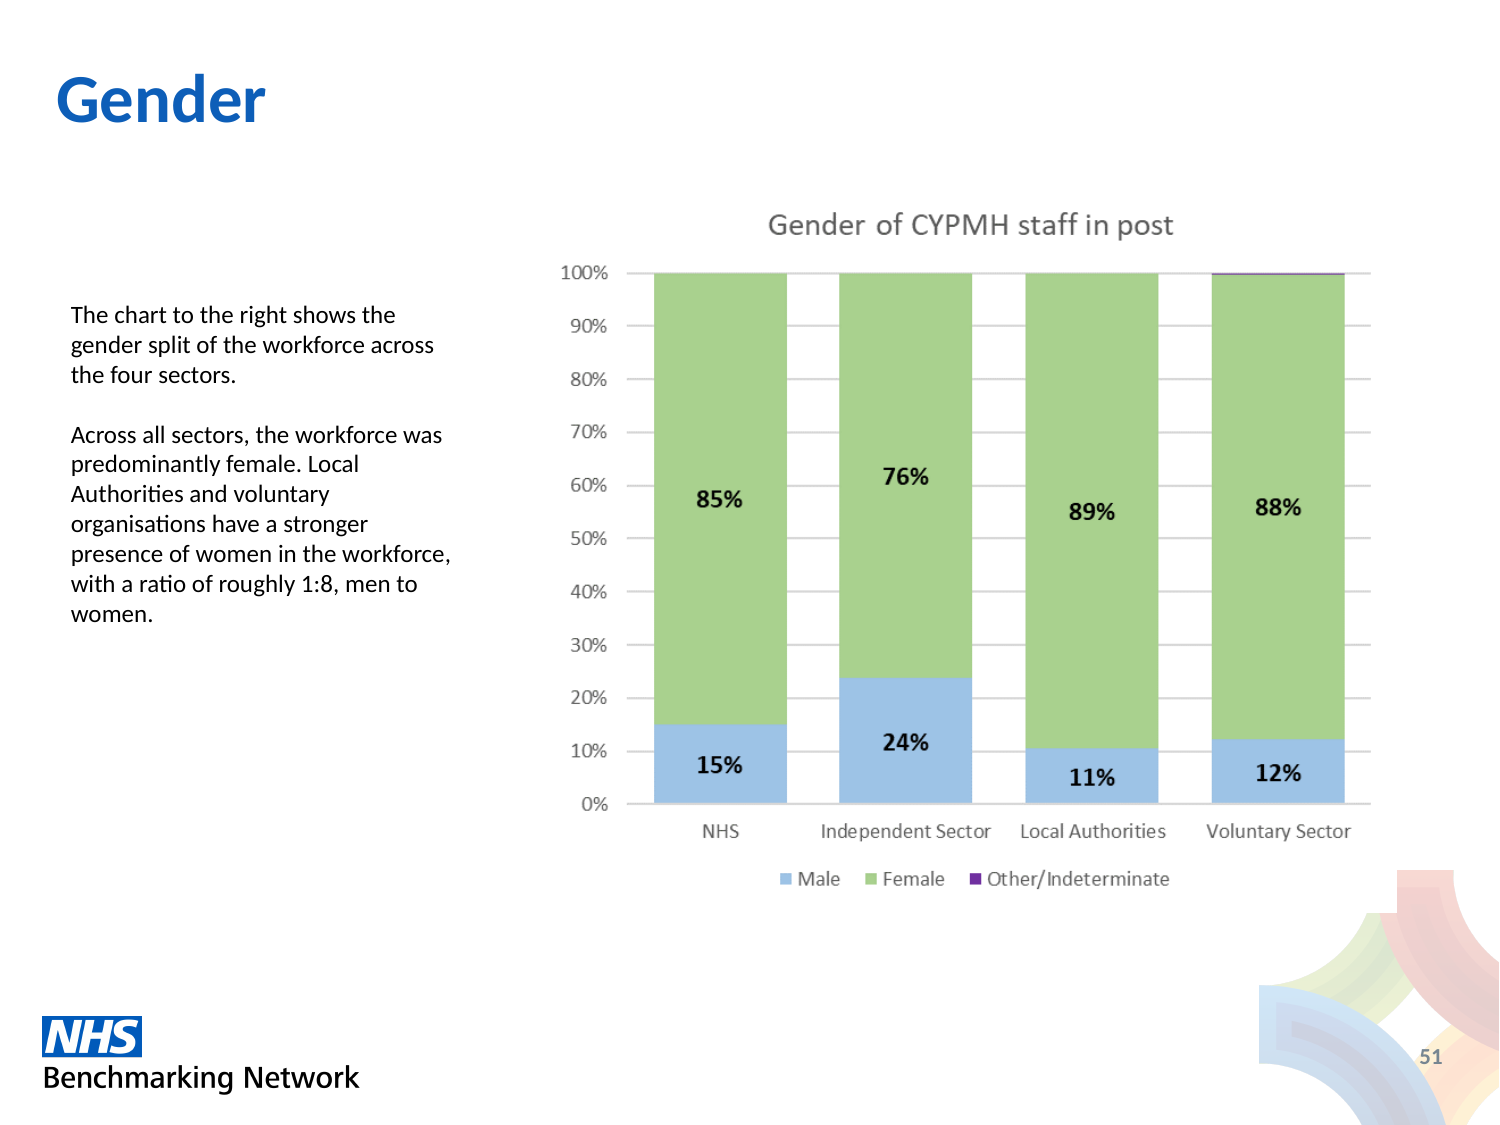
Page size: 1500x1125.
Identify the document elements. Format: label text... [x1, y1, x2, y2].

text_box The chart to the right shows the gender split of the workforce across the four sectors. Across all sectors, the workforce was predominantly female. Local Authorities and voluntary organisations have a stronger presence of women in the workforce, with a ratio of roughly 1:8, men to women. [56, 290, 482, 635]
slide_number 51 [1191, 1025, 1458, 1086]
title Gender [41, 28, 1459, 174]
picture [42, 1016, 360, 1095]
picture [544, 185, 1397, 913]
